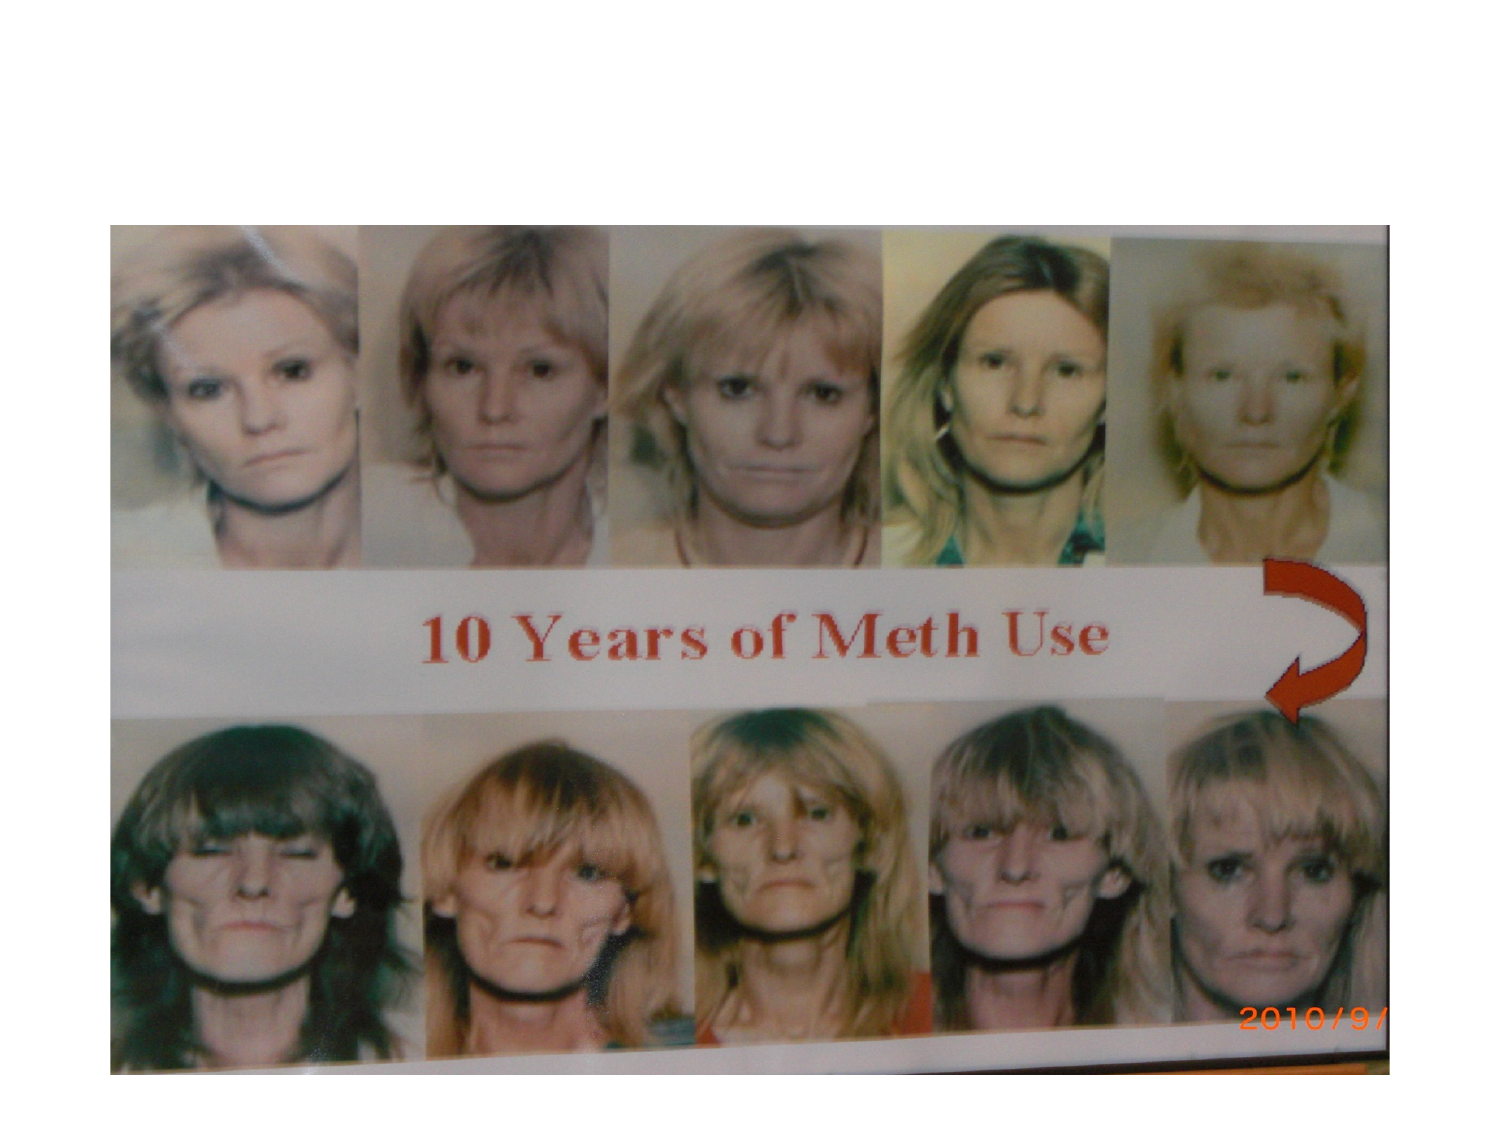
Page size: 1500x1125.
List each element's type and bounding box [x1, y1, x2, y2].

picture [110, 224, 1390, 1076]
